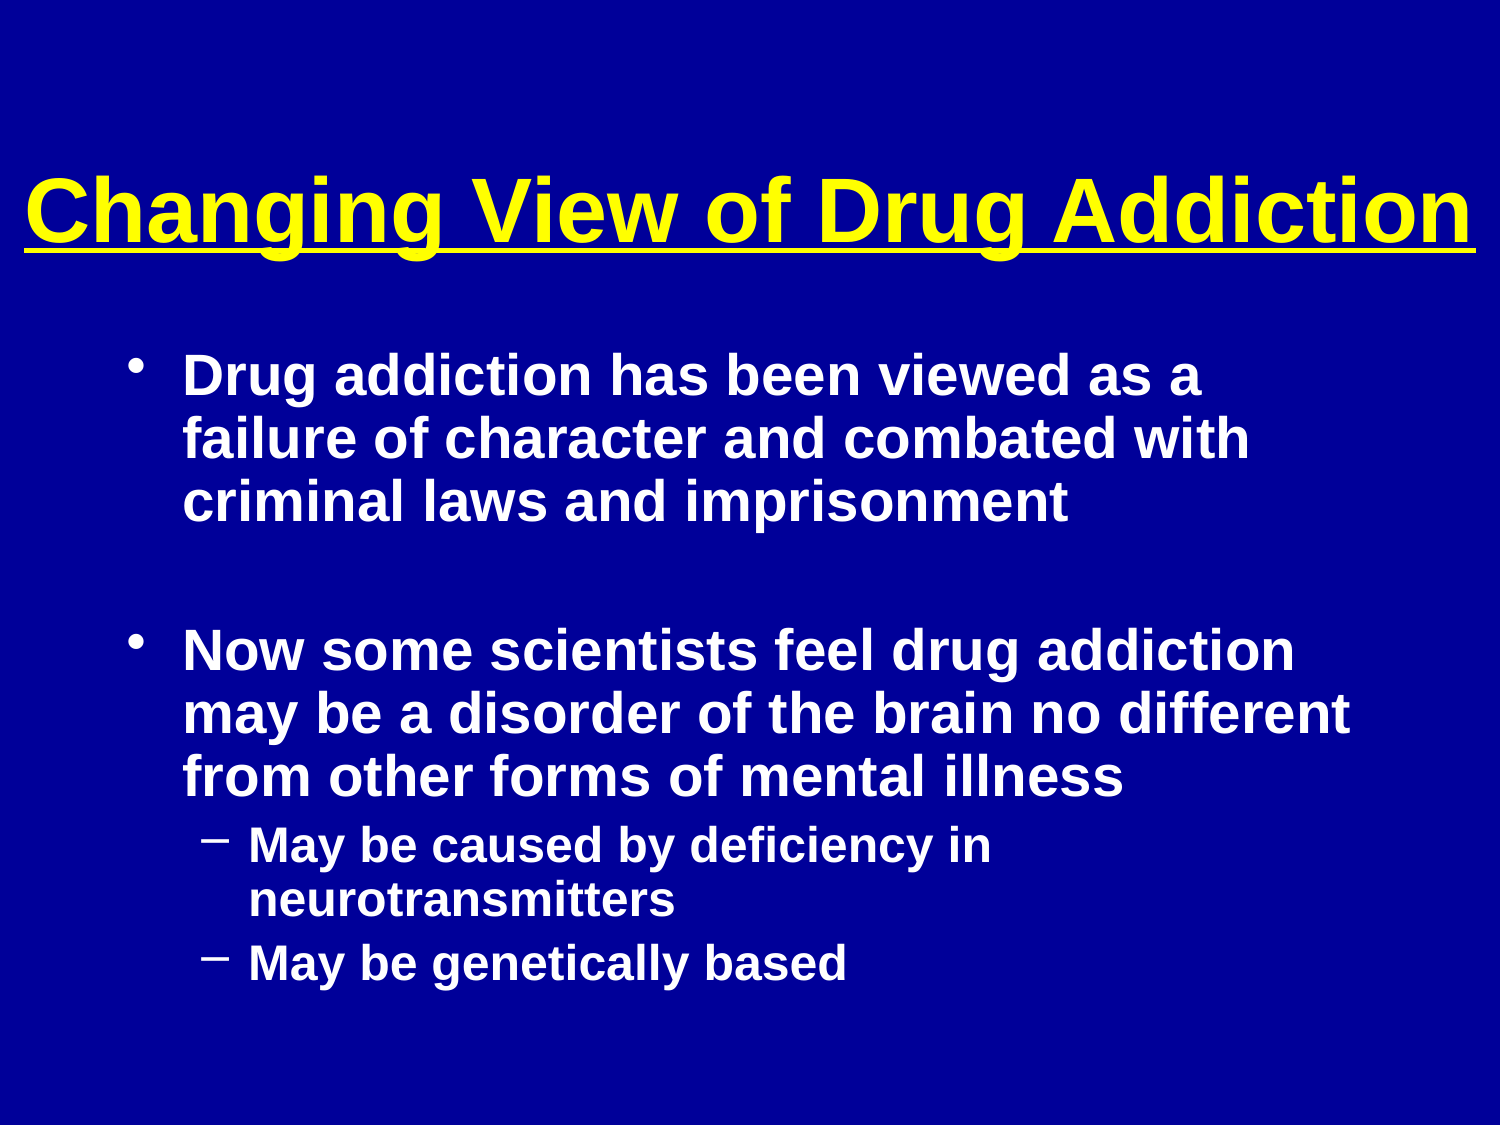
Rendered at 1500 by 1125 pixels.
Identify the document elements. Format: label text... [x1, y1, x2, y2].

title Changing View of Drug Addiction [0, 112, 1500, 300]
list Drug addiction has been viewed as a failure of character and combated with criminal laws and imprisonment Now some scientists feel drug addiction may be a disorder of the brain no different from other forms of mental illness May be caused by deficiency in neurotransmitters May be genetically based [111, 337, 1388, 838]
